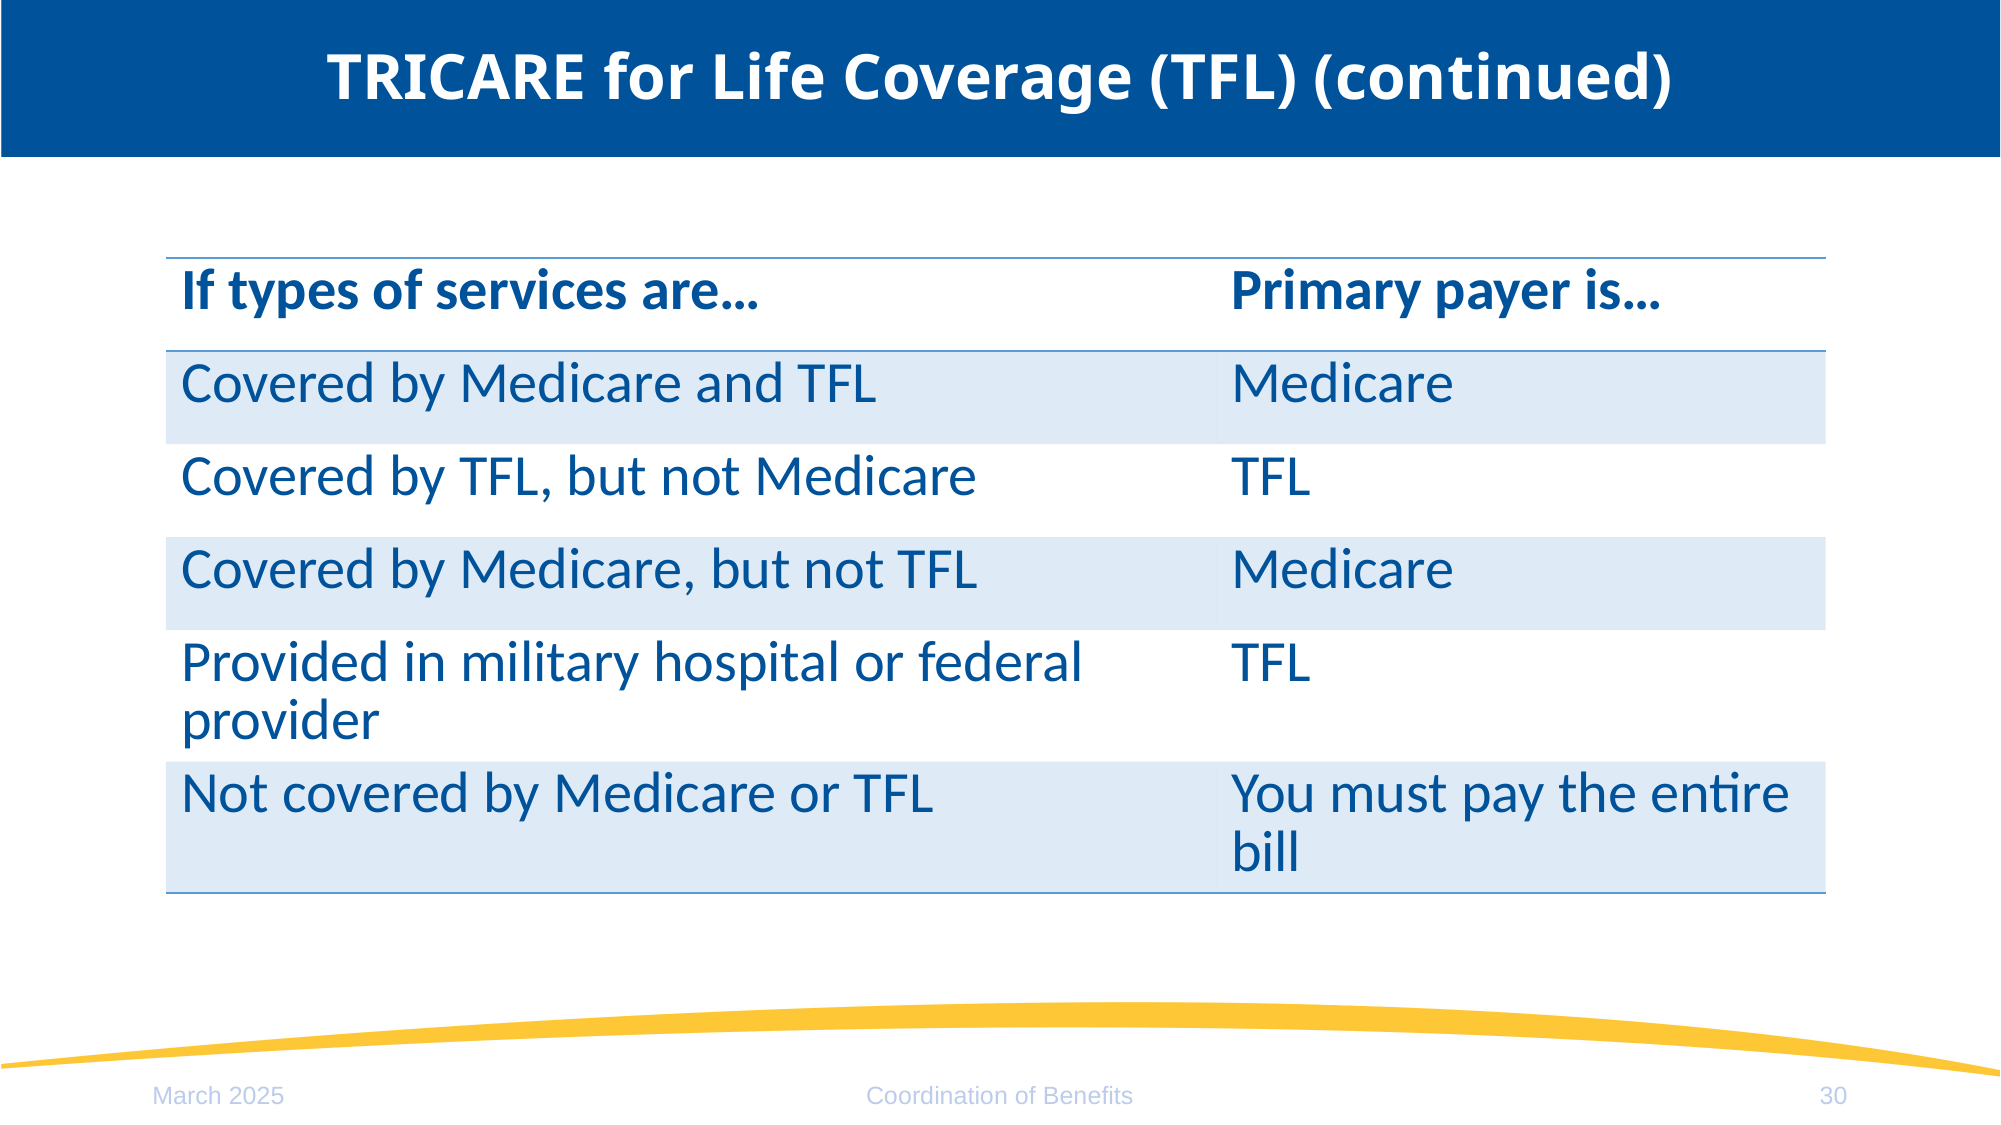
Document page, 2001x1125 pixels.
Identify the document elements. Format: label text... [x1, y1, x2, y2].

table_header If types of services are… [166, 259, 1216, 350]
table_cell Not covered by Medicare or TFL [166, 762, 1216, 892]
table_cell Covered by Medicare, but not TFL [166, 537, 1216, 630]
table_cell You must pay the entire bill [1216, 762, 1826, 892]
table_cell Provided in military hospital or federal provider [166, 630, 1216, 762]
slide_number 30 [1412, 1065, 1863, 1125]
table_header Primary payer is… [1216, 259, 1826, 350]
table_cell Covered by Medicare and TFL [166, 352, 1216, 444]
table_cell Medicare [1216, 537, 1826, 630]
table_cell Medicare [1216, 352, 1826, 444]
table_cell TFL [1216, 444, 1826, 537]
title TRICARE for Life Coverage (TFL) (continued) [0, 3, 2000, 155]
table_cell TFL [1216, 630, 1826, 762]
footer Coordination of Benefits [662, 1065, 1338, 1125]
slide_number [137, 1065, 588, 1125]
picture [0, 0, 2001, 1125]
table_cell Covered by TFL, but not Medicare [166, 444, 1216, 537]
